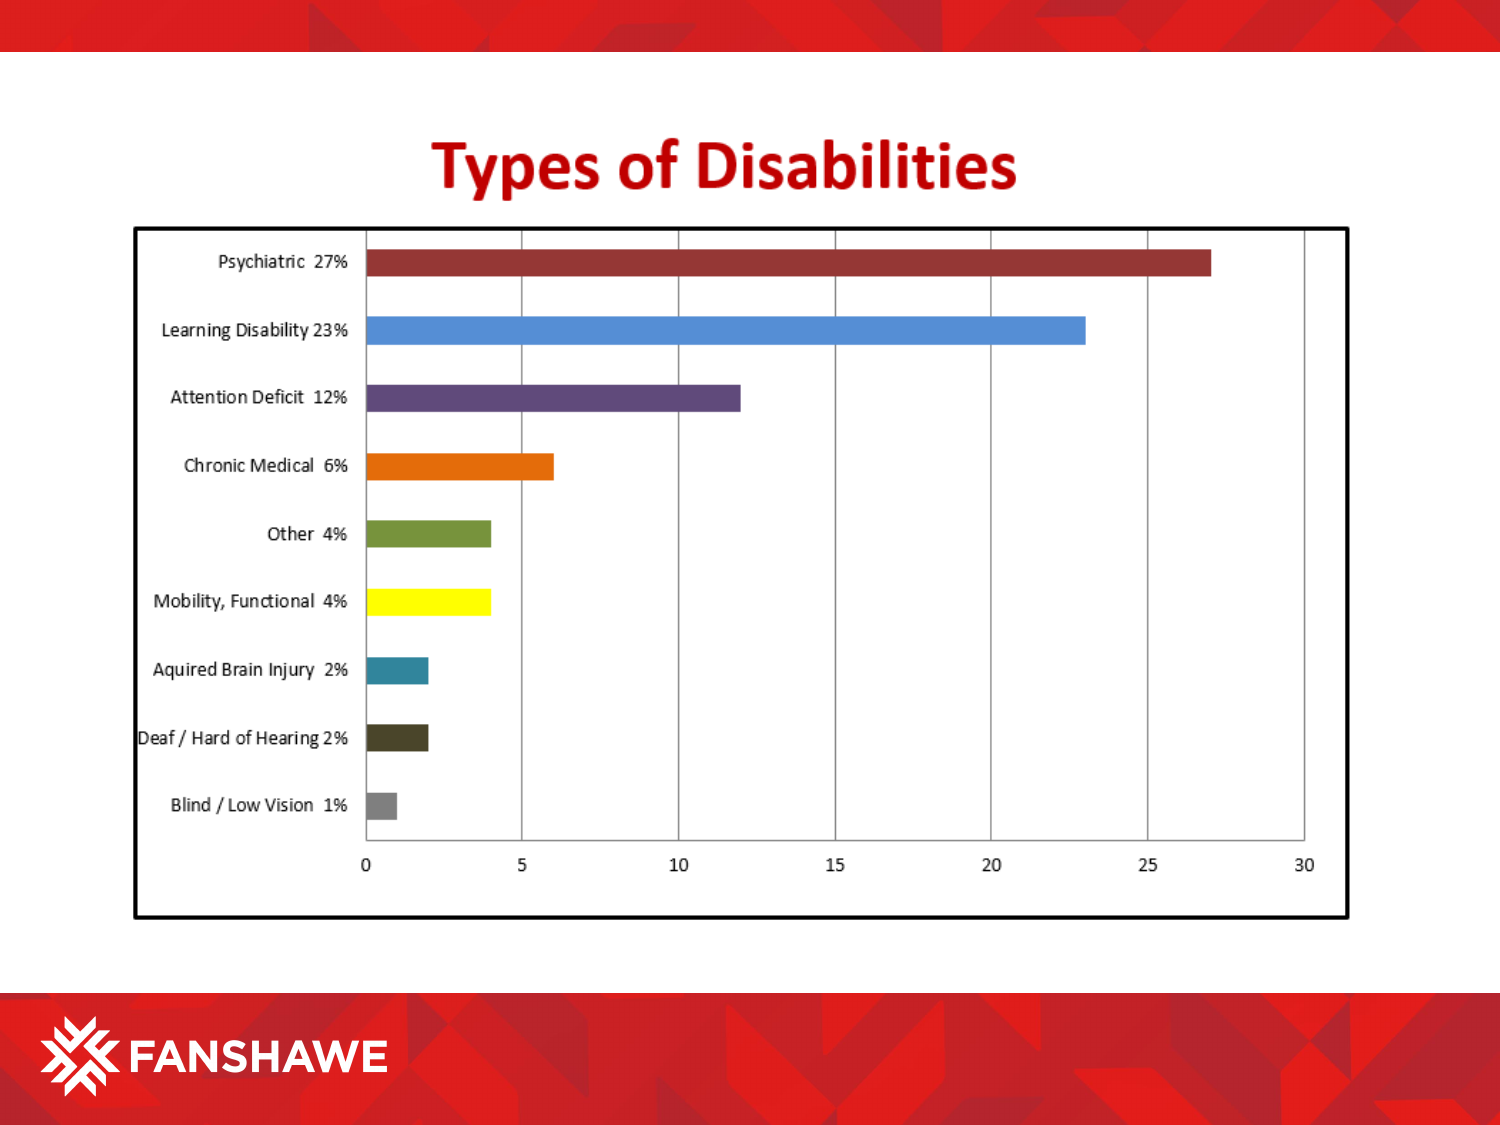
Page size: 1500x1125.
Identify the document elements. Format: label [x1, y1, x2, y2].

picture [0, 0, 1500, 52]
picture [75, 123, 1411, 987]
picture [0, 993, 1500, 1125]
